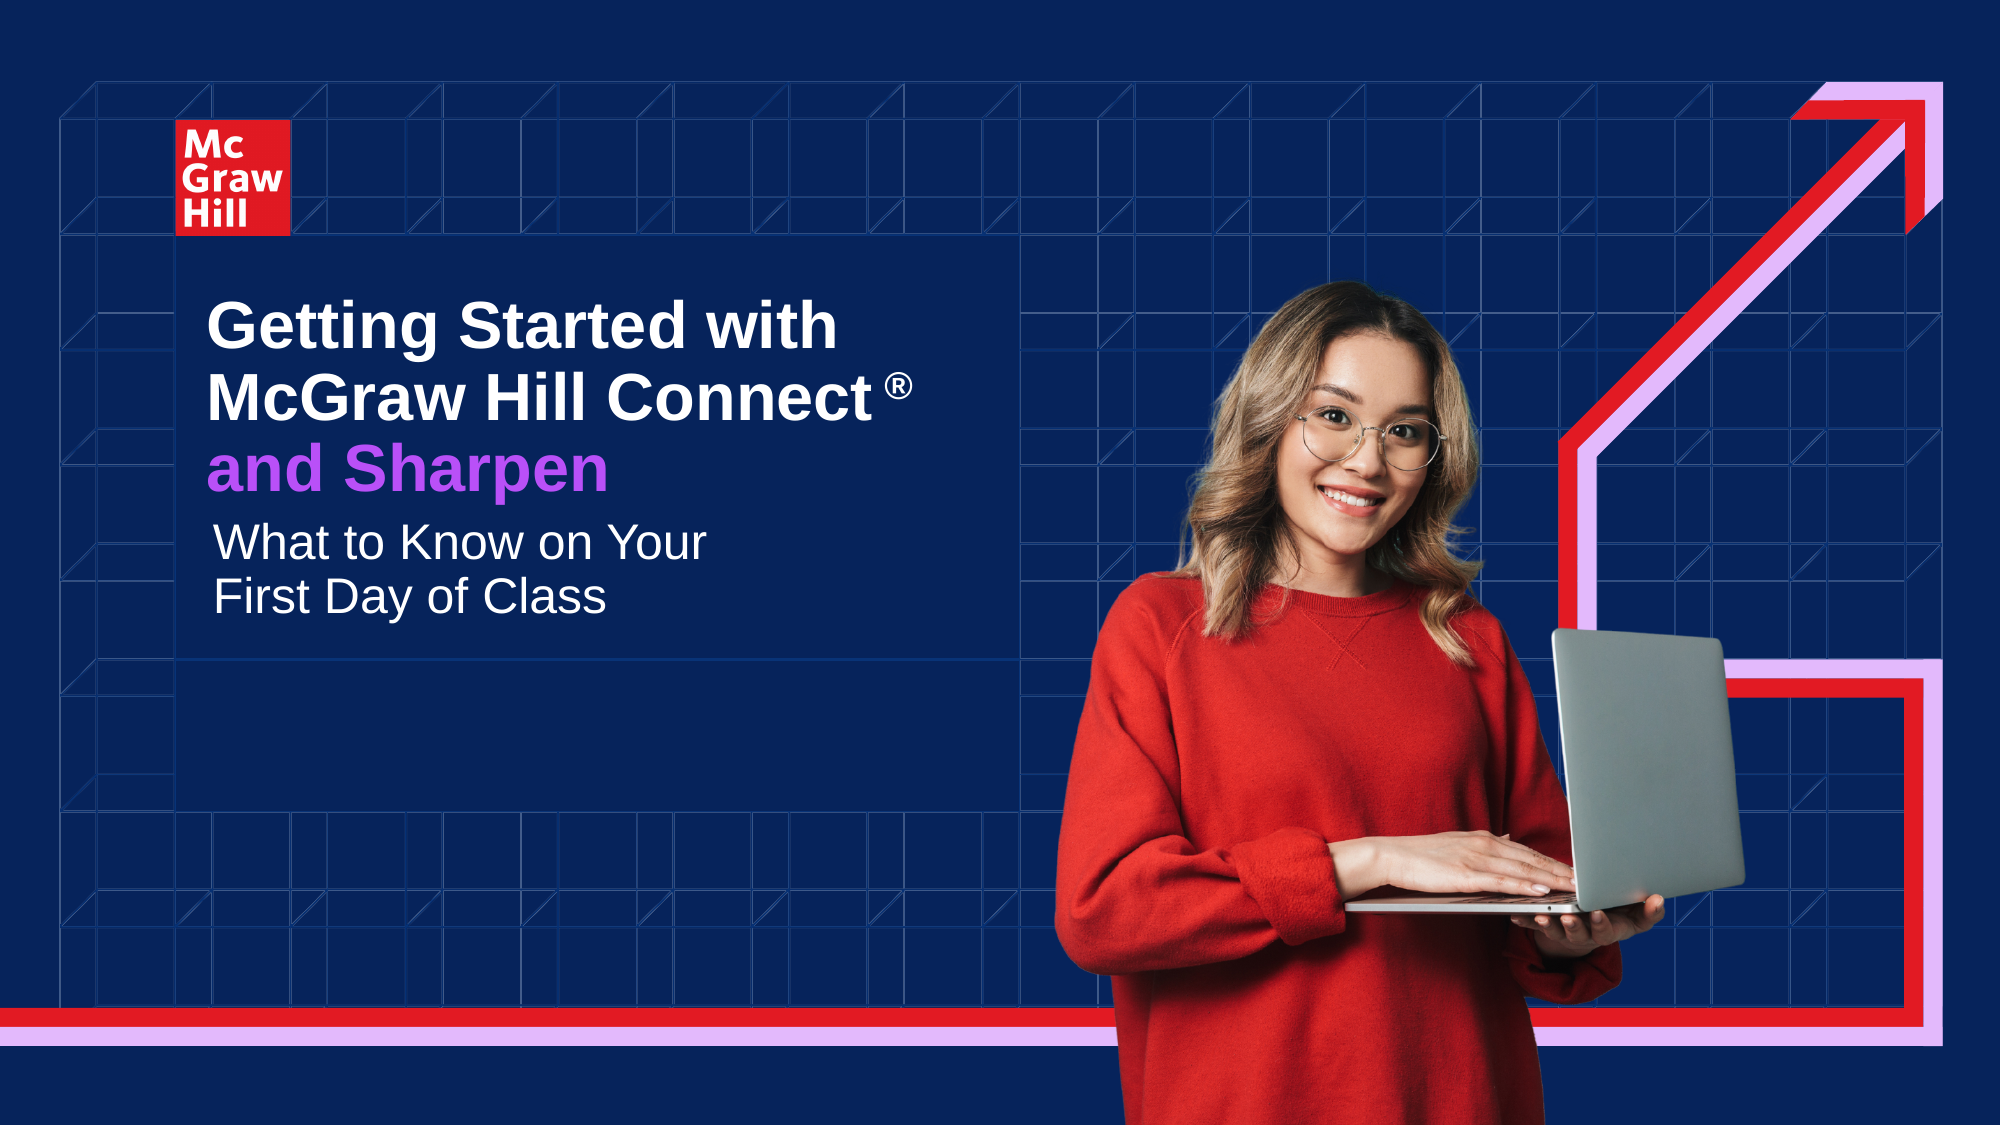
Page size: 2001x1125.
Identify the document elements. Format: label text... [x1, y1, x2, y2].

list What to Know on Your First Day of Class [198, 508, 930, 628]
picture [0, 0, 2001, 1125]
title Getting Started with McGraw Hill Connect ® and Sharpen [191, 281, 930, 515]
